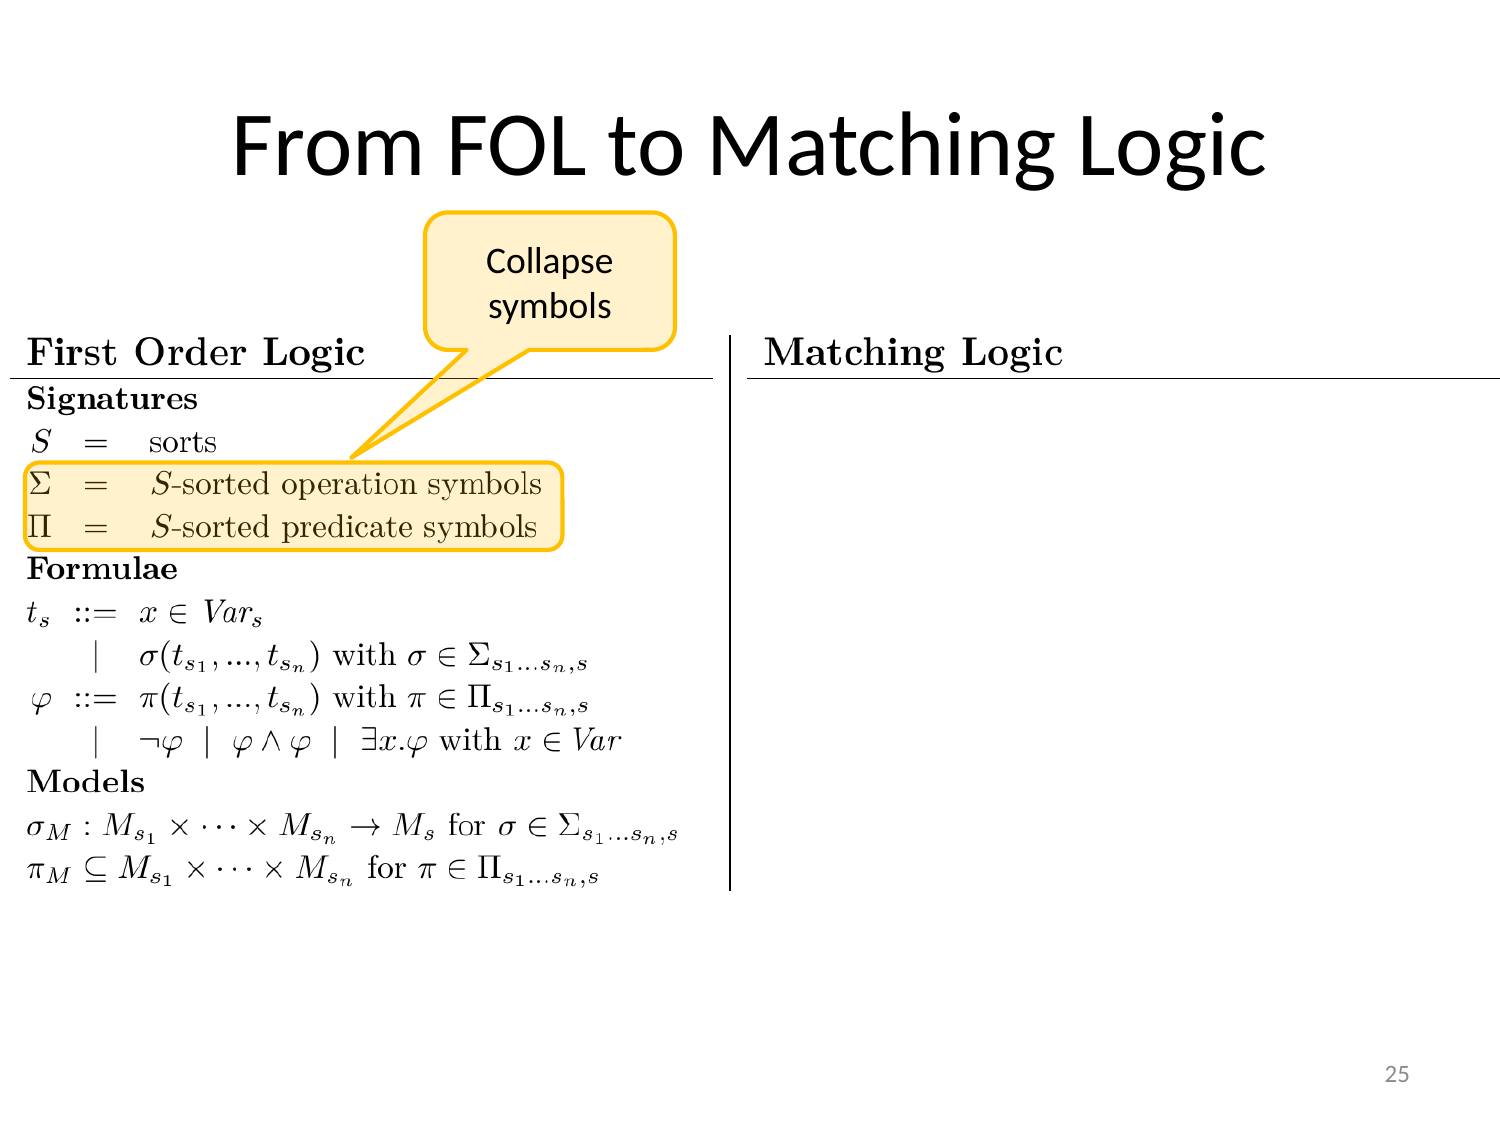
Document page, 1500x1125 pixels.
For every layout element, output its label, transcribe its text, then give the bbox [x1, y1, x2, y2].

title From FOL to Matching Logic [75, 45, 1425, 233]
text_box Collapse symbols [422, 210, 678, 323]
slide_number 25 [1074, 1042, 1425, 1103]
picture [0, 324, 1500, 901]
